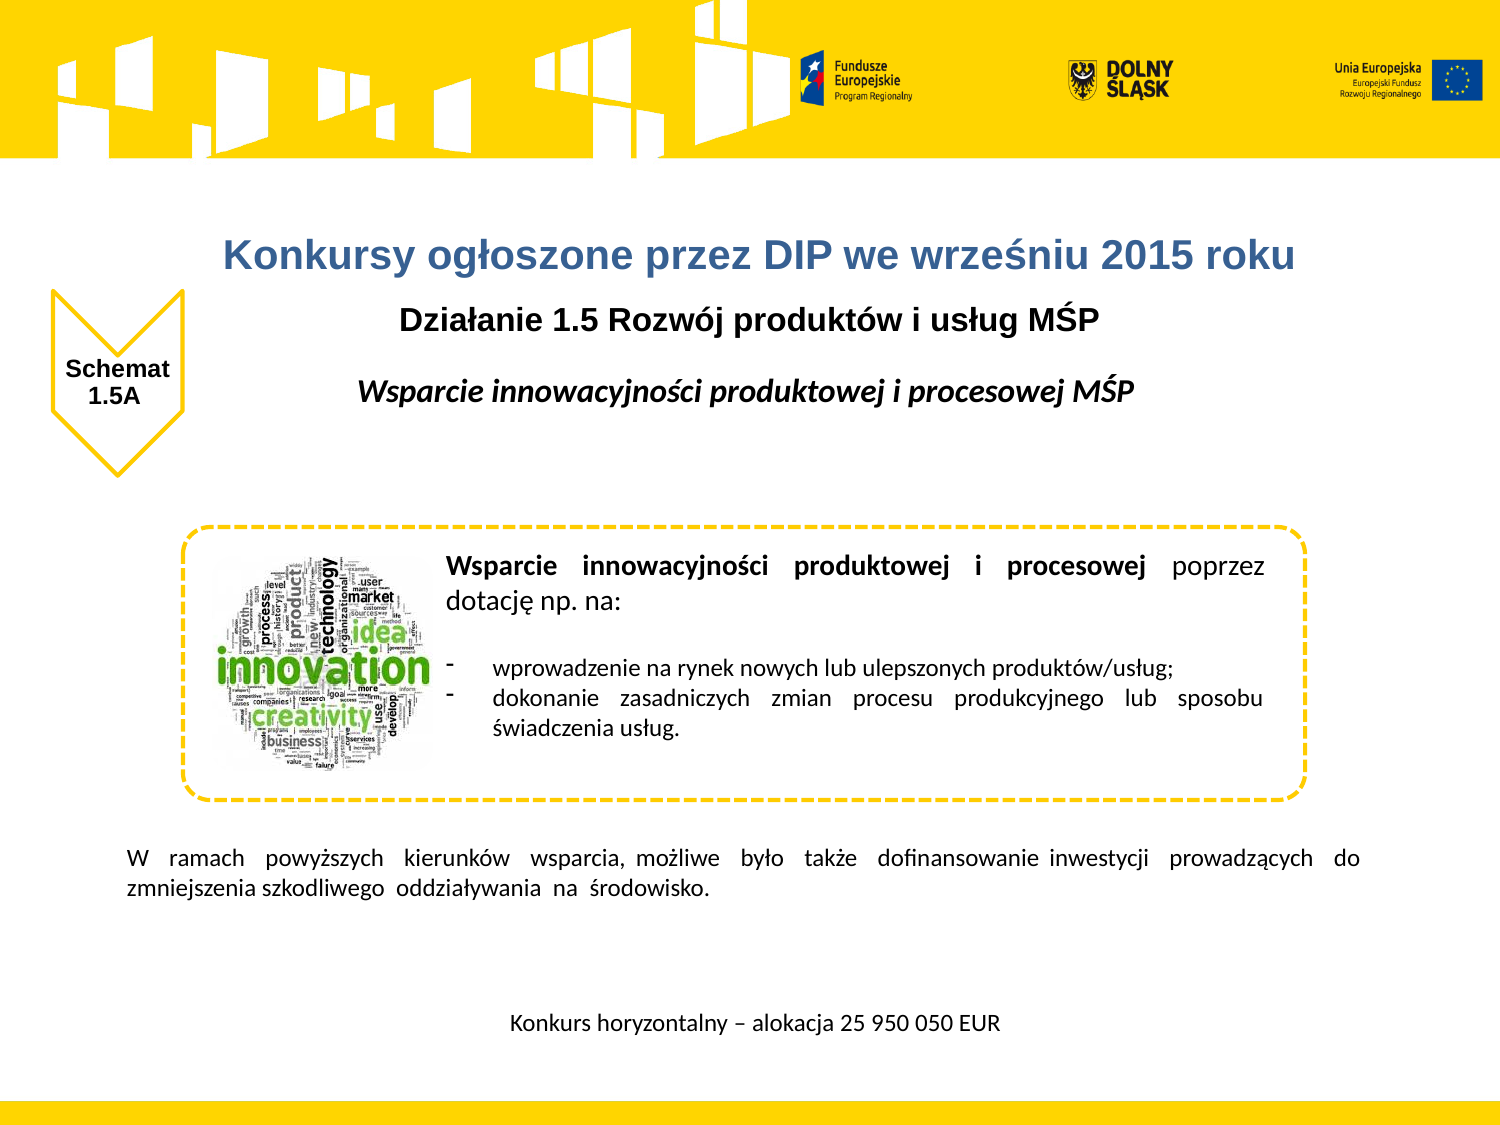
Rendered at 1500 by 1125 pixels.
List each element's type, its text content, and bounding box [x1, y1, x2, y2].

text_box W ramach powyższych kierunków wsparcia, możliwe było także dofinansowanie inwestycji prowadzących do zmniejszenia szkodliwego oddziaływania na środowisko. [112, 834, 1388, 909]
picture [0, 0, 1500, 1125]
text_box Konkursy ogłoszone przez DIP we wrześniu 2015 roku [196, 219, 1312, 285]
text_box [52, 290, 183, 476]
text_box Działanie 1.5 Rozwój produktów i usług MŚP [206, 290, 1294, 346]
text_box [182, 526, 1306, 801]
text_box Konkurs horyzontalny – alokacja 25 950 050 EUR [301, 999, 1211, 1045]
text_box [187, 349, 1500, 455]
